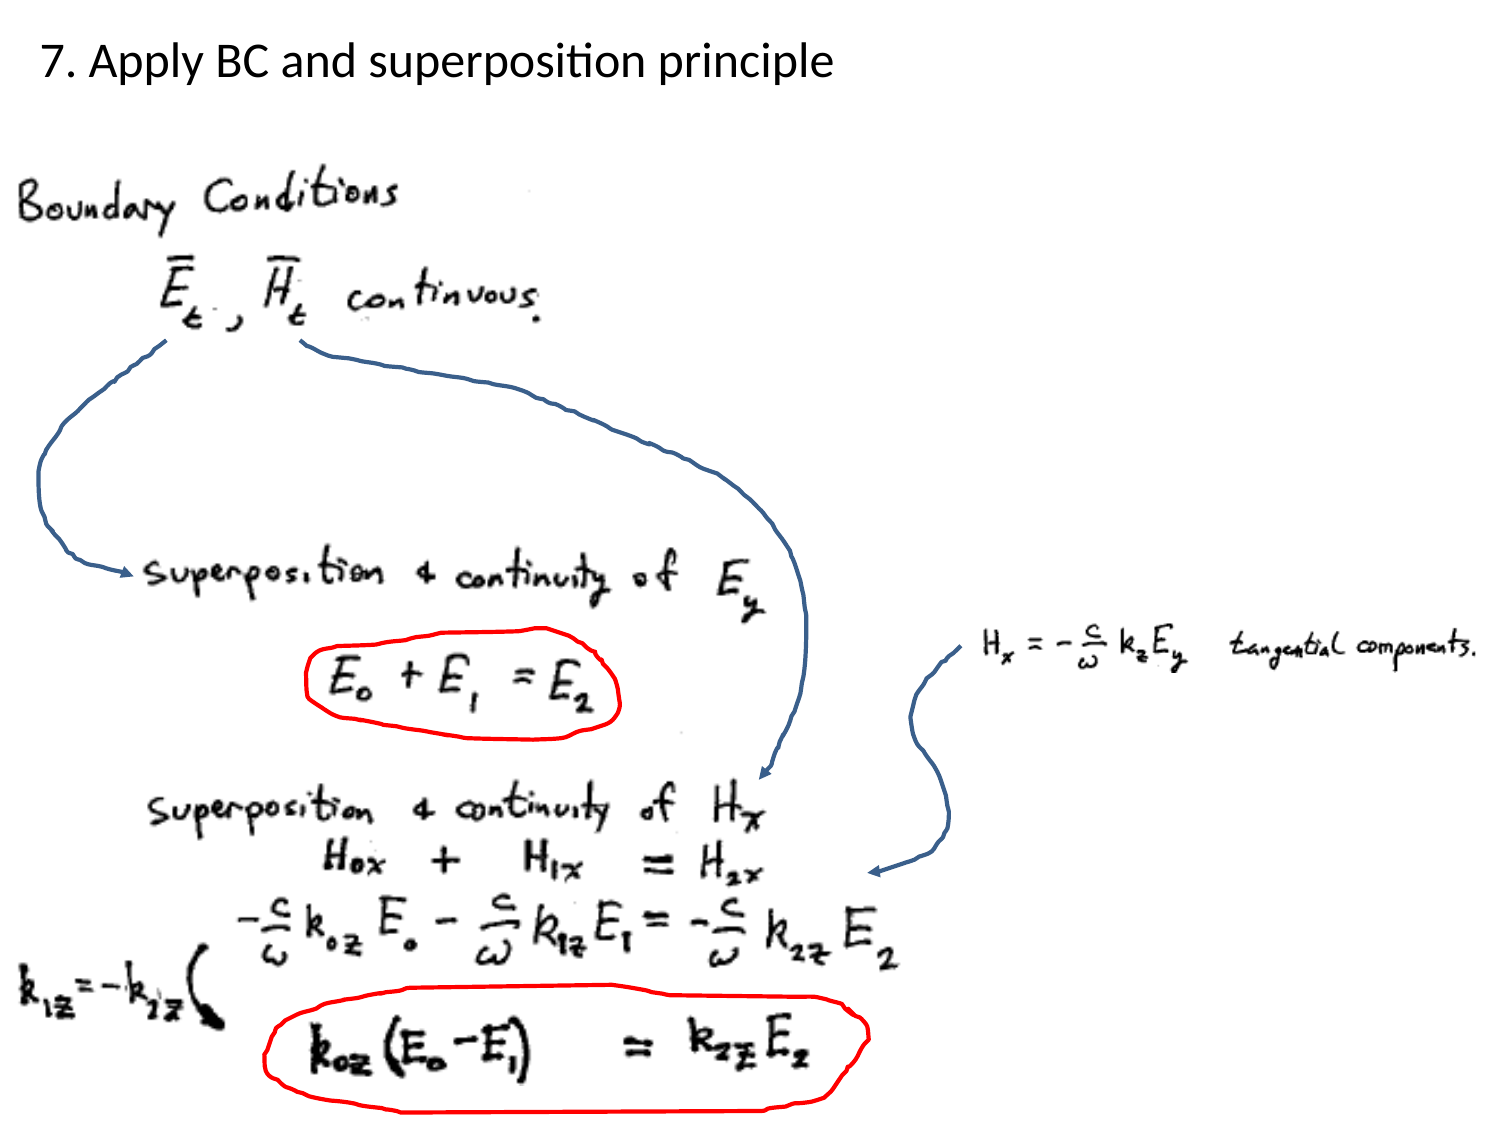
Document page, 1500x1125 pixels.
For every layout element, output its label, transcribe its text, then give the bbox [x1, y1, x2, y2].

text_box 7. Apply BC and superposition principle [24, 20, 1324, 95]
text_box [36, 346, 166, 536]
picture [976, 612, 1478, 673]
text_box [916, 644, 963, 862]
picture [1, 537, 912, 1086]
text_box [297, 1094, 832, 1115]
picture [0, 160, 544, 339]
text_box [303, 346, 783, 536]
